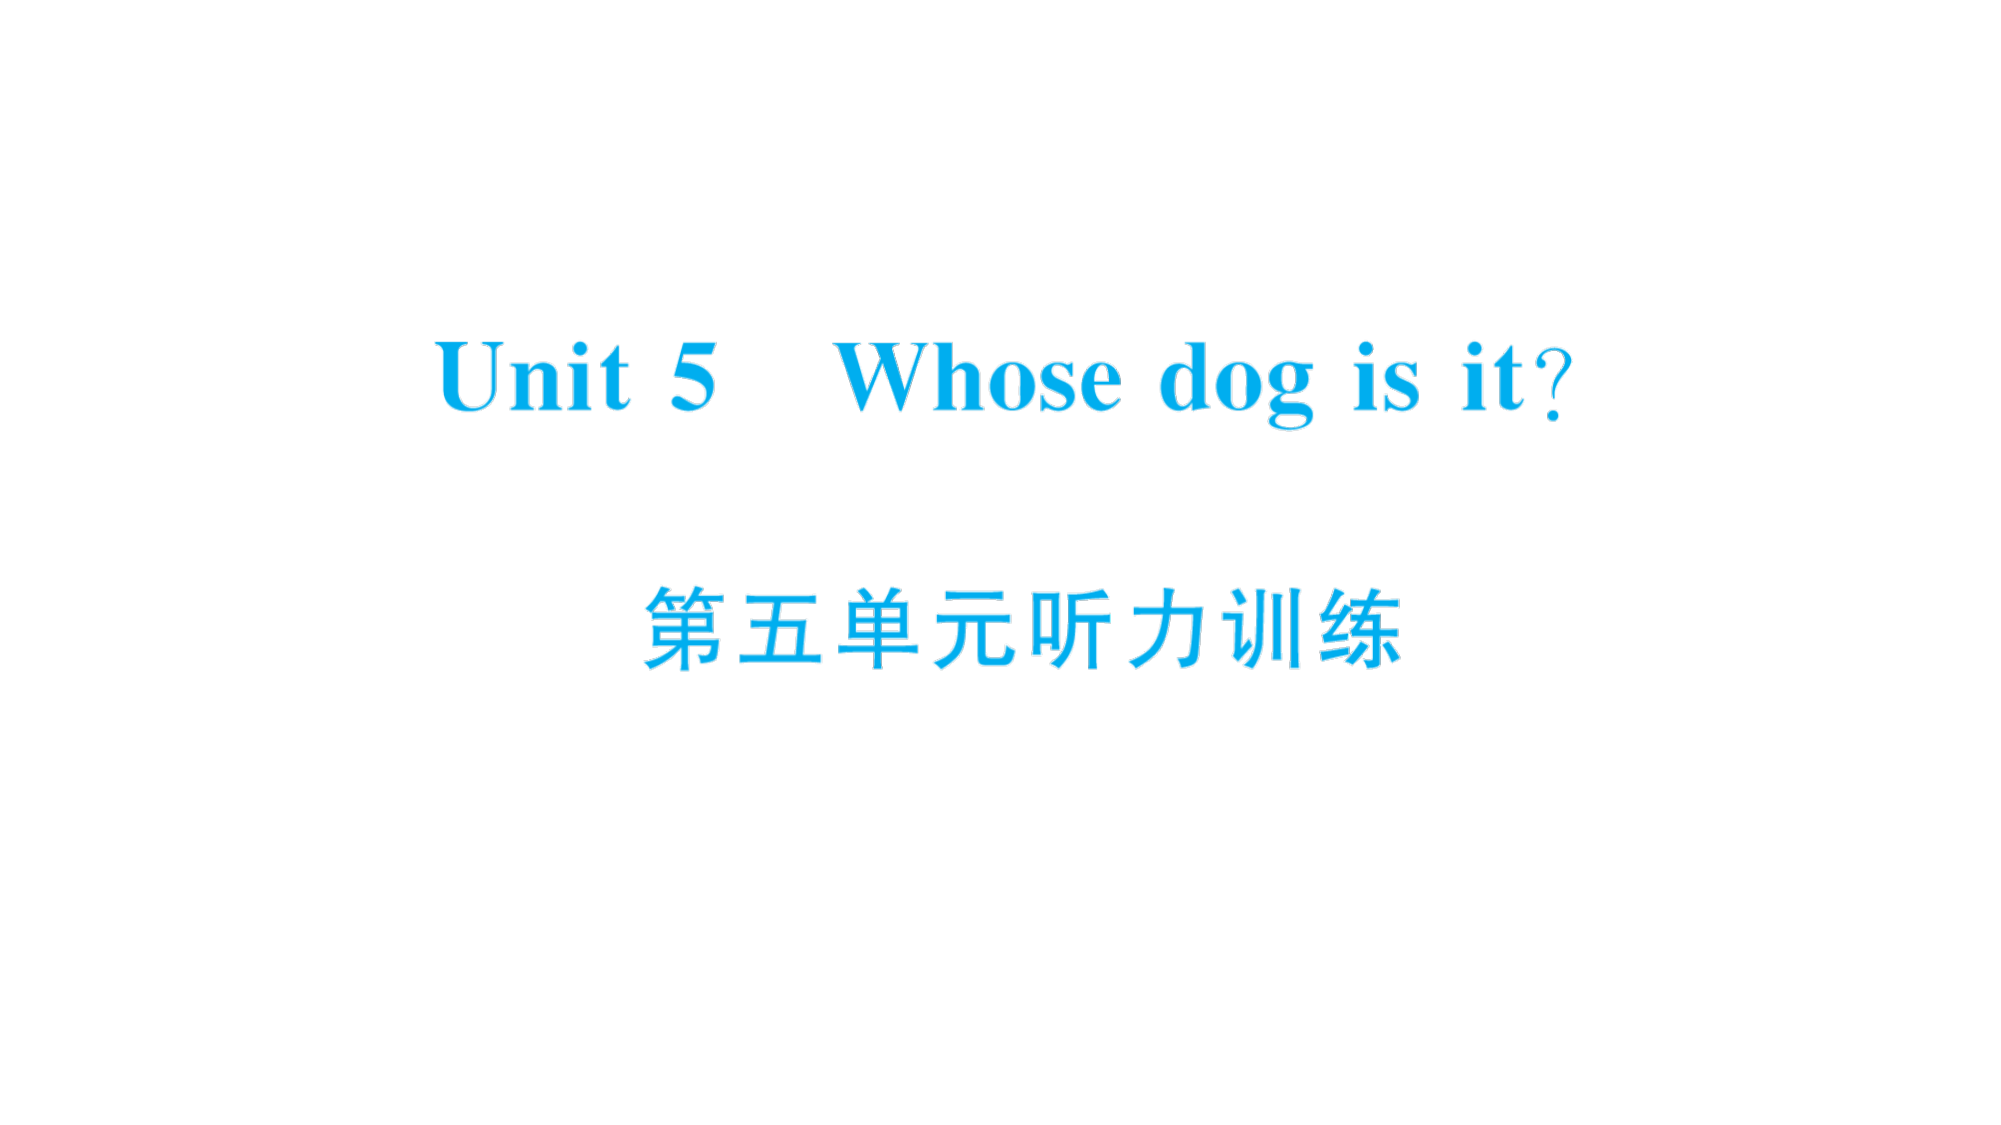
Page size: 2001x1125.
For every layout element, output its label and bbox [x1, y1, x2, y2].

picture [429, 299, 1653, 479]
picture [638, 527, 1444, 735]
